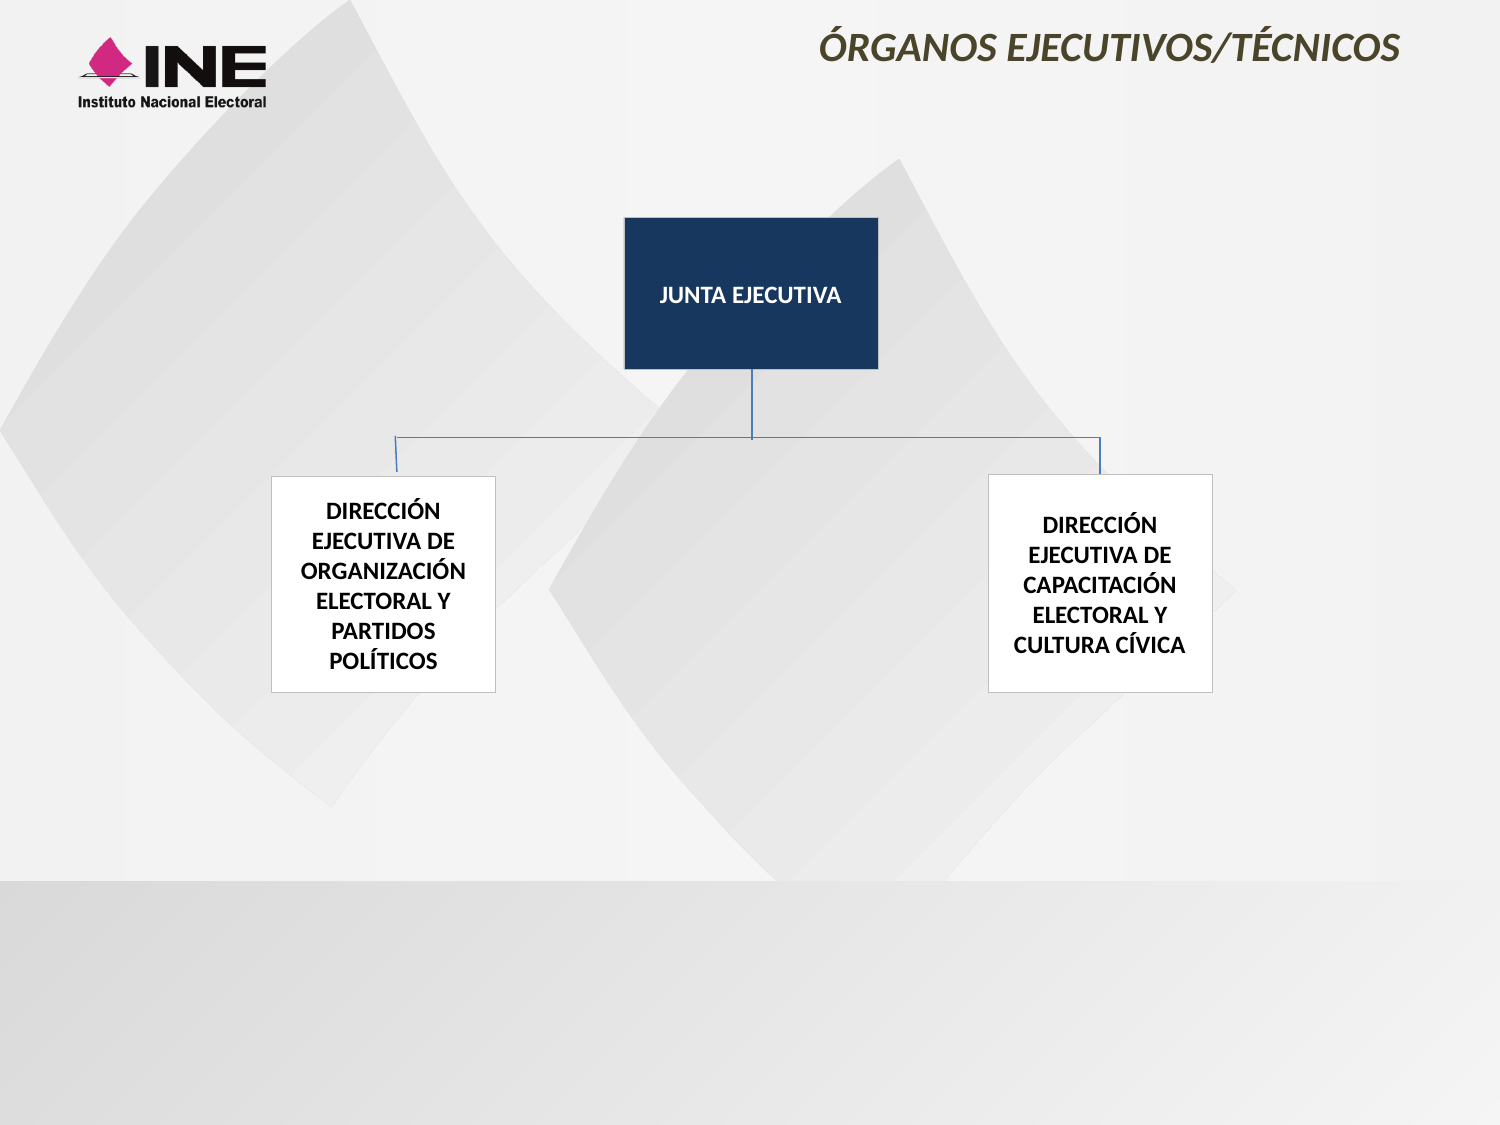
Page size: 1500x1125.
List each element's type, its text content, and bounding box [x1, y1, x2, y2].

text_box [399, 437, 1101, 475]
text_box JUNTA EJECUTIVA [622, 215, 880, 371]
text_box ÓRGANOS EJECUTIVOS/TÉCNICOS [803, 12, 1416, 77]
text_box DIRECCIÓN EJECUTIVA DE CAPACITACIÓN ELECTORAL Y CULTURA CÍVICA [986, 473, 1214, 695]
text_box DIRECCIÓN EJECUTIVA DE ORGANIZACIÓN ELECTORAL Y PARTIDOS POLÍTICOS [270, 474, 498, 695]
picture [76, 34, 270, 114]
